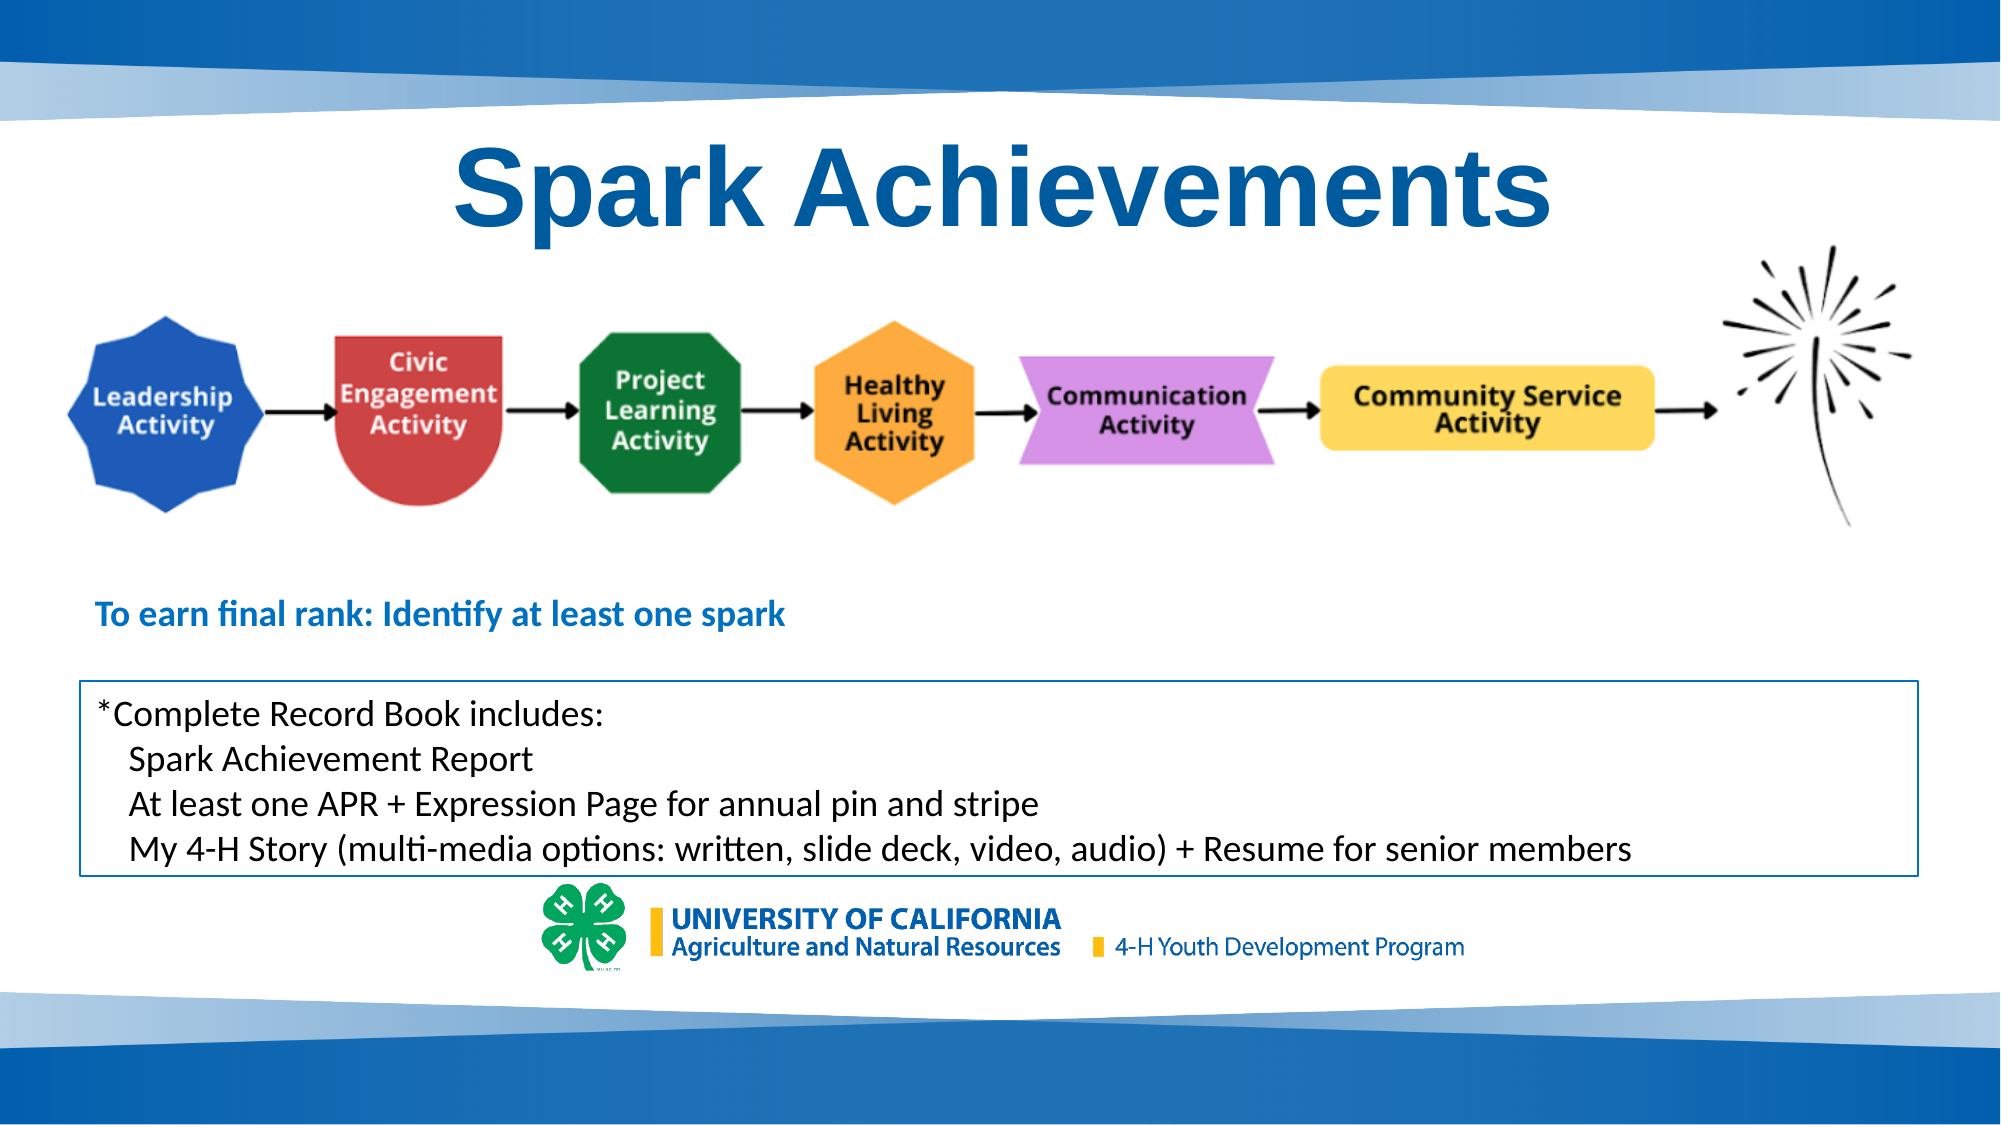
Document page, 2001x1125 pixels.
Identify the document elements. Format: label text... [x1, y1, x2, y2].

picture [0, 876, 2001, 1125]
text_box To earn final rank: Identify at least one spark [79, 581, 1117, 642]
picture [0, 0, 2001, 143]
picture [47, 226, 1960, 535]
title Spark Achievements [253, 117, 1754, 226]
text_box *Complete Record Book includes: Spark Achievement Report At least one APR + Expression Page for annual pin and stripe My 4-H Story (multi-media options: written, slide deck, video, audio) + Resume for senior members [79, 681, 1918, 876]
